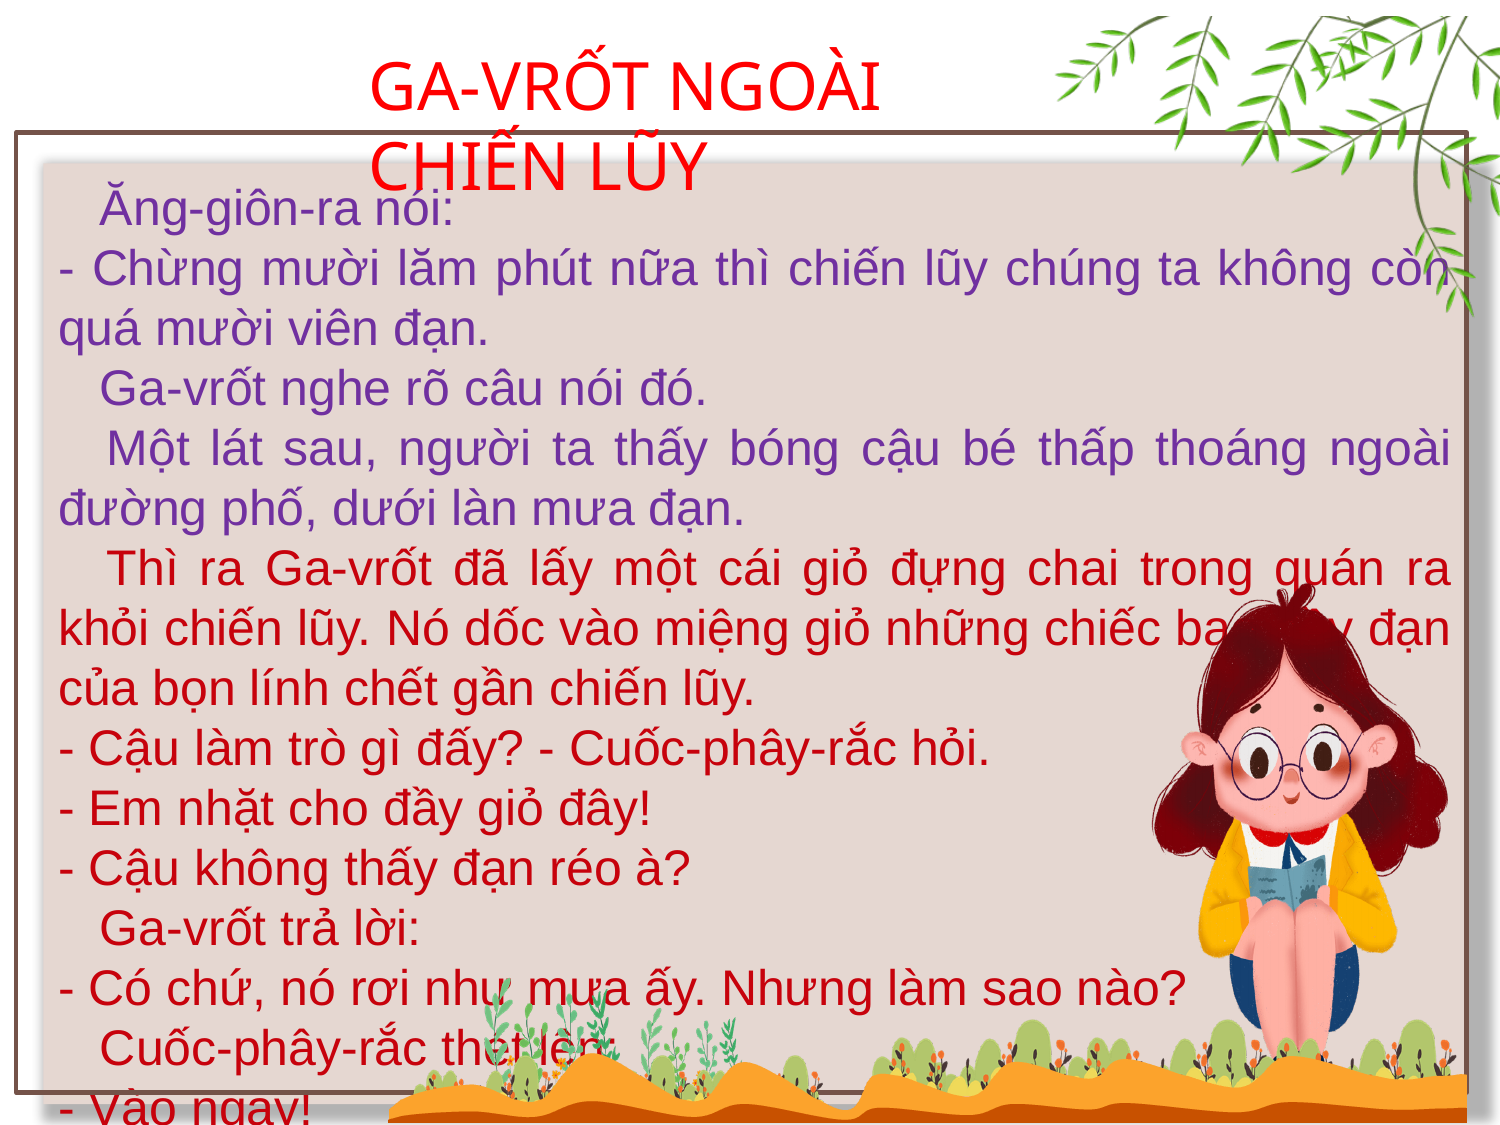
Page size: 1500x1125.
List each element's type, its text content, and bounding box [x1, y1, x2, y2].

text_box GA-VRỐT NGOÀI CHIẾN LŨY [353, 36, 966, 212]
picture [387, 566, 1467, 1124]
text_box [14, 131, 1469, 1094]
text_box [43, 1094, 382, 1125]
picture [971, 16, 1500, 354]
